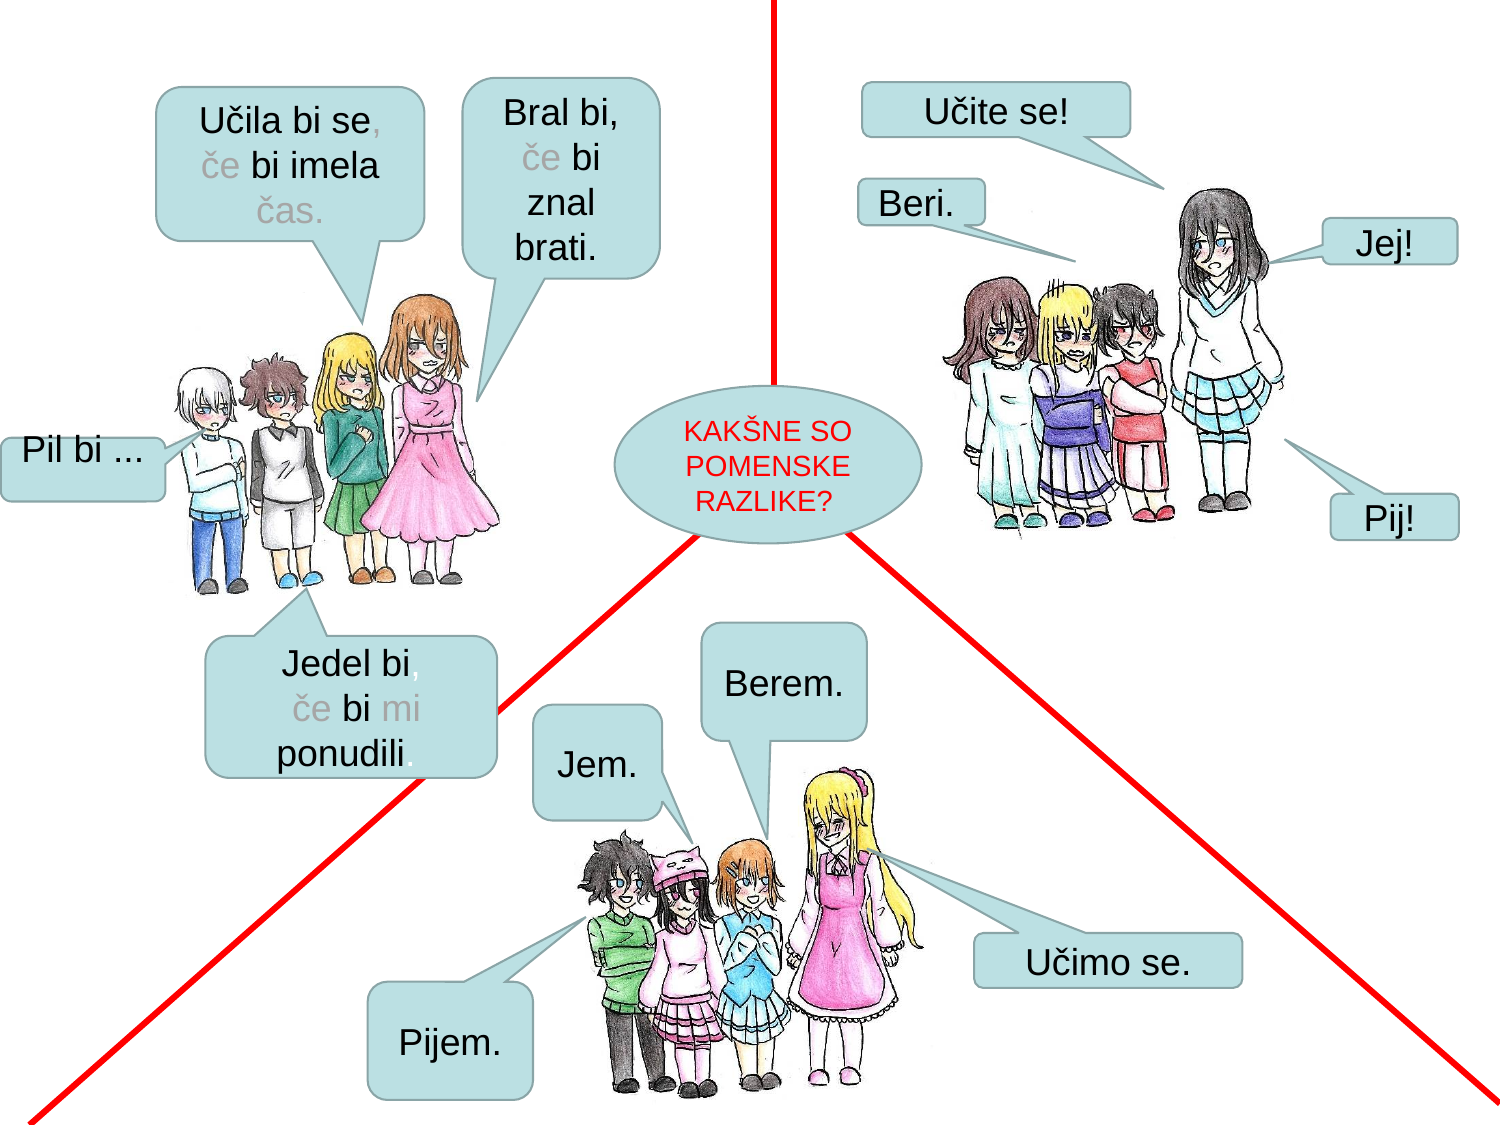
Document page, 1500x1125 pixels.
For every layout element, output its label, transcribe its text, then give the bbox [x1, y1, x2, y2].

text_box Jej! [1294, 216, 1459, 266]
text_box KAKŠNE SO POMENSKE RAZLIKE? [774, 384, 923, 467]
text_box Učite se! [861, 81, 1151, 179]
picture [167, 292, 506, 601]
text_box KAKŠNE SO POMENSKE RAZLIKE? [613, 384, 773, 467]
picture [567, 761, 935, 1105]
picture [932, 179, 1294, 541]
text_box Bral bi, če bi znal brati. [461, 76, 661, 351]
text_box Pij! [1294, 443, 1338, 467]
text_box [773, 467, 1500, 1104]
text_box Beri. [856, 177, 982, 227]
text_box Učila bi se, če bi imela čas. [155, 85, 426, 292]
text_box Pil bi ... [0, 436, 167, 503]
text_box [29, 467, 774, 1125]
